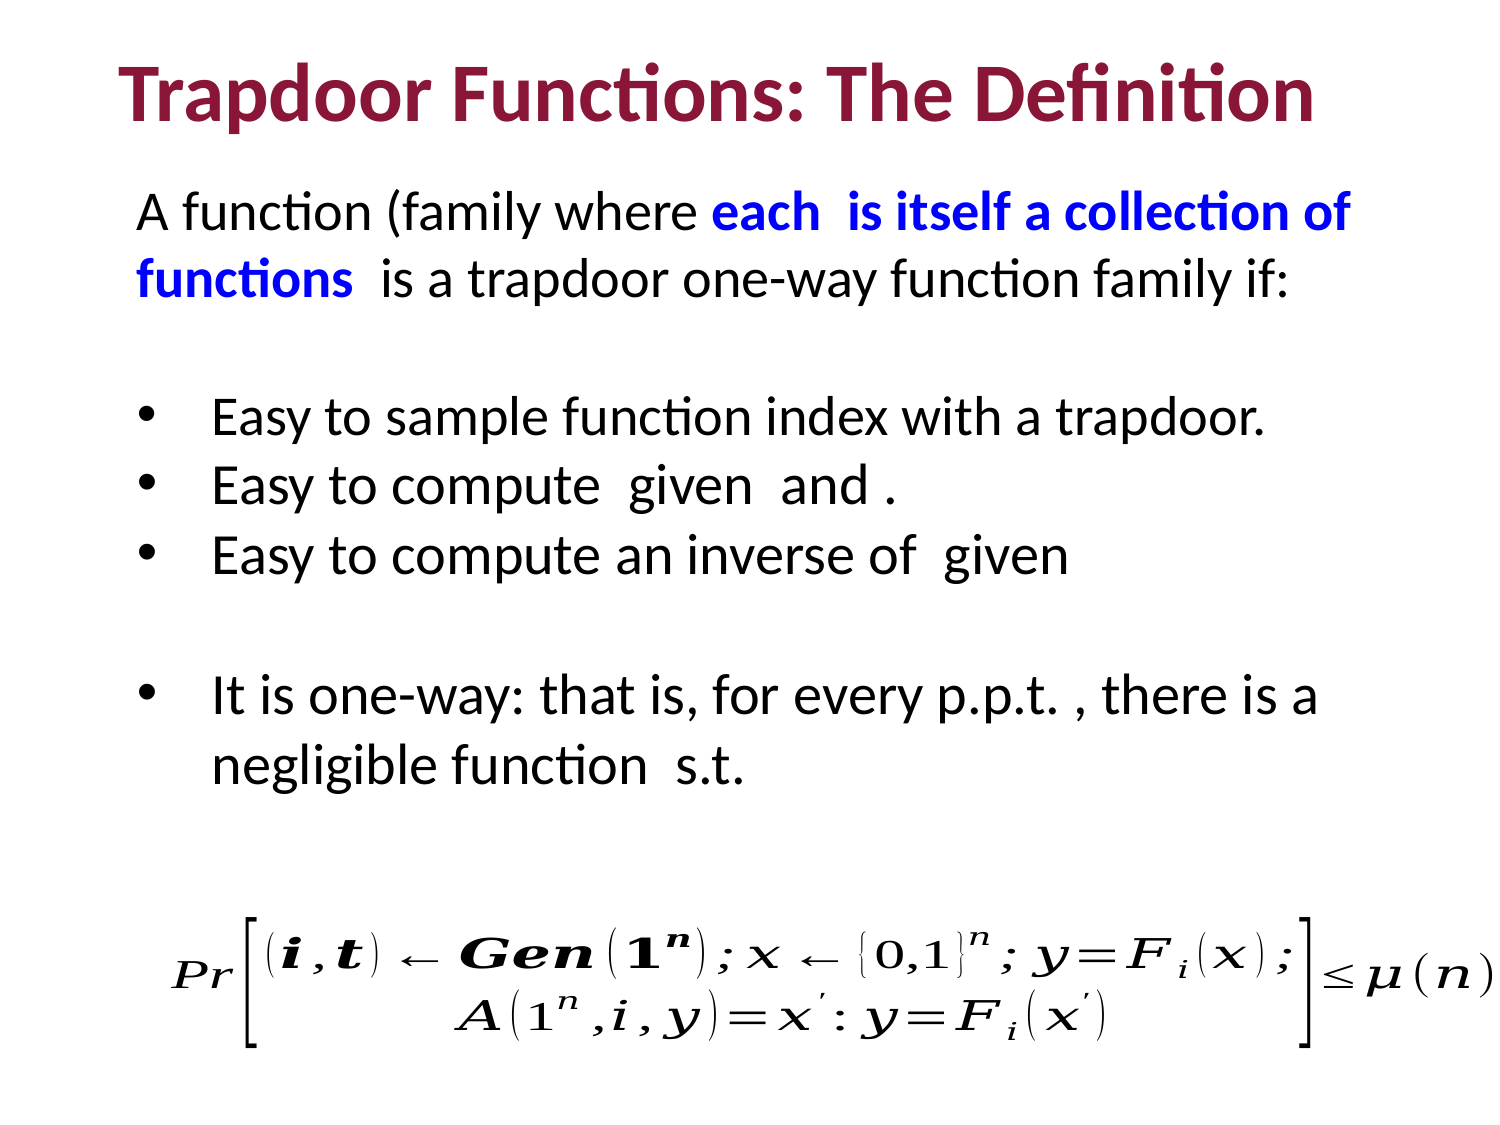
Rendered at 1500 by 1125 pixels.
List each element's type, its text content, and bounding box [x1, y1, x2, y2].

text_box Trapdoor Functions: The Definition [3, 30, 1433, 161]
